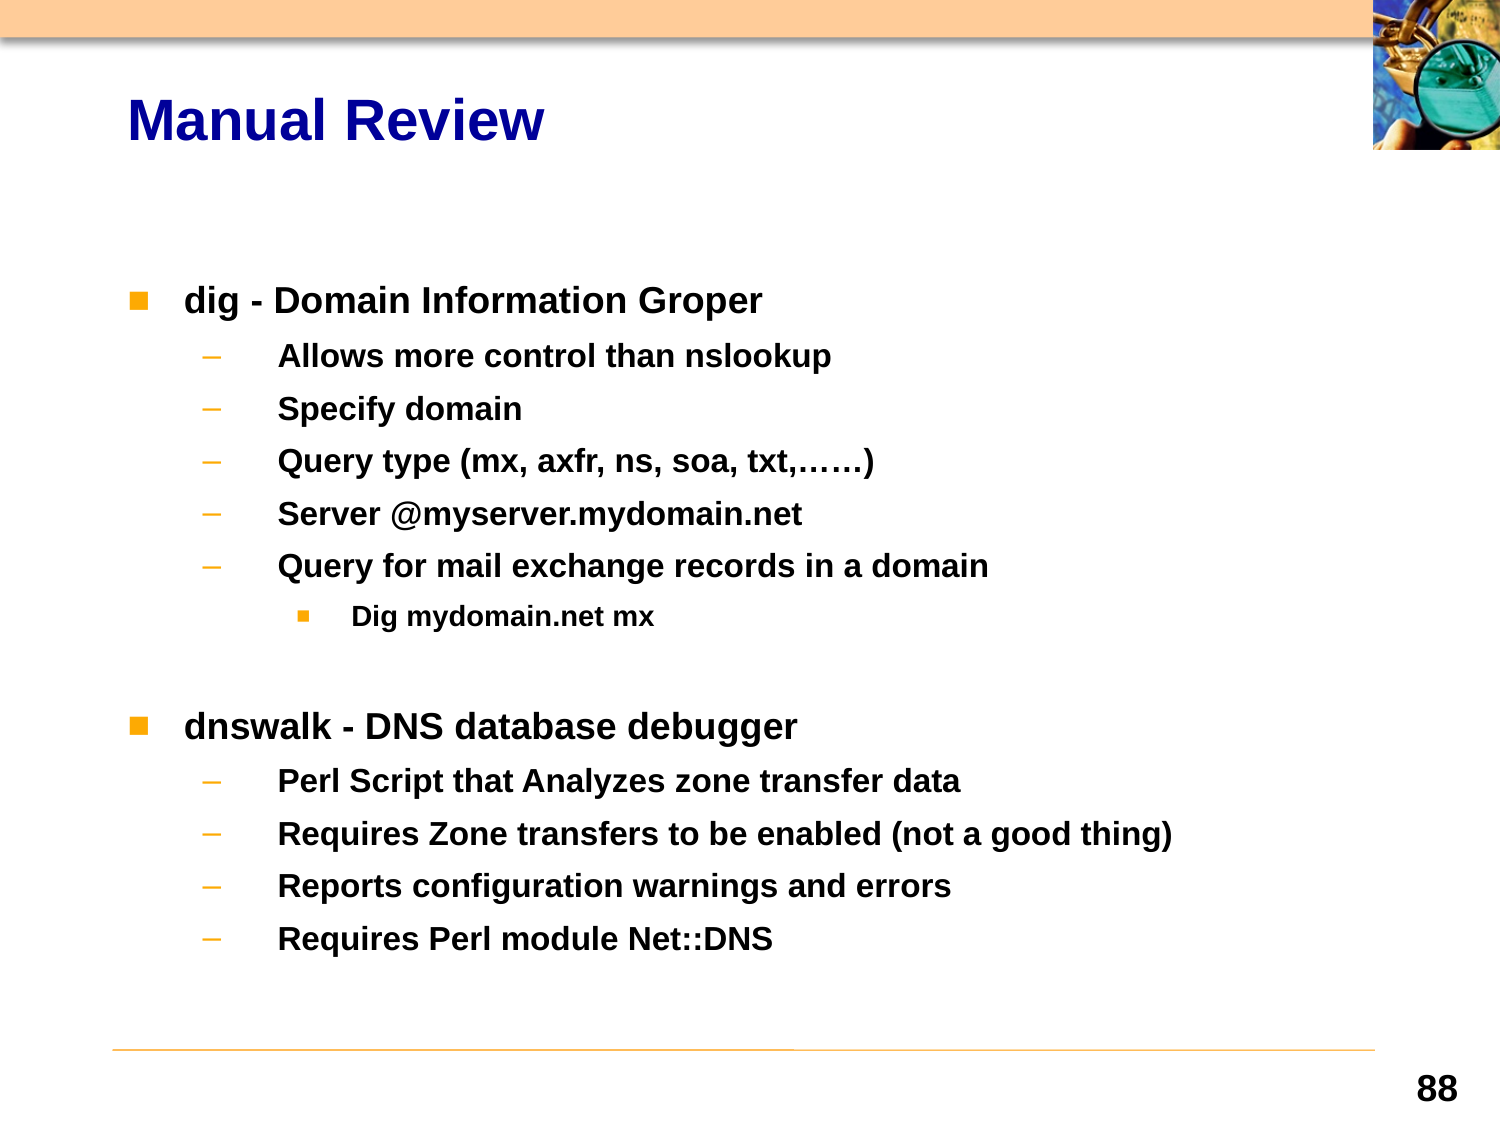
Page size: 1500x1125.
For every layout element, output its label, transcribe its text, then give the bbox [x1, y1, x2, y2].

picture [1373, 0, 1500, 150]
list dig - Domain Information Groper Allows more control than nslookup Specify domain Query type (mx, axfr, ns, soa, txt,……) Server @myserver.mydomain.net Query for mail exchange records in a domain Dig mydomain.net mx dnswalk - DNS database debugger Perl Script that Analyzes zone transfer data Requires Zone transfers to be enabled (not a good thing) Reports configuration warnings and errors Requires Perl module Net::DNS [112, 212, 1372, 1015]
title Manual Review [112, 45, 1375, 200]
